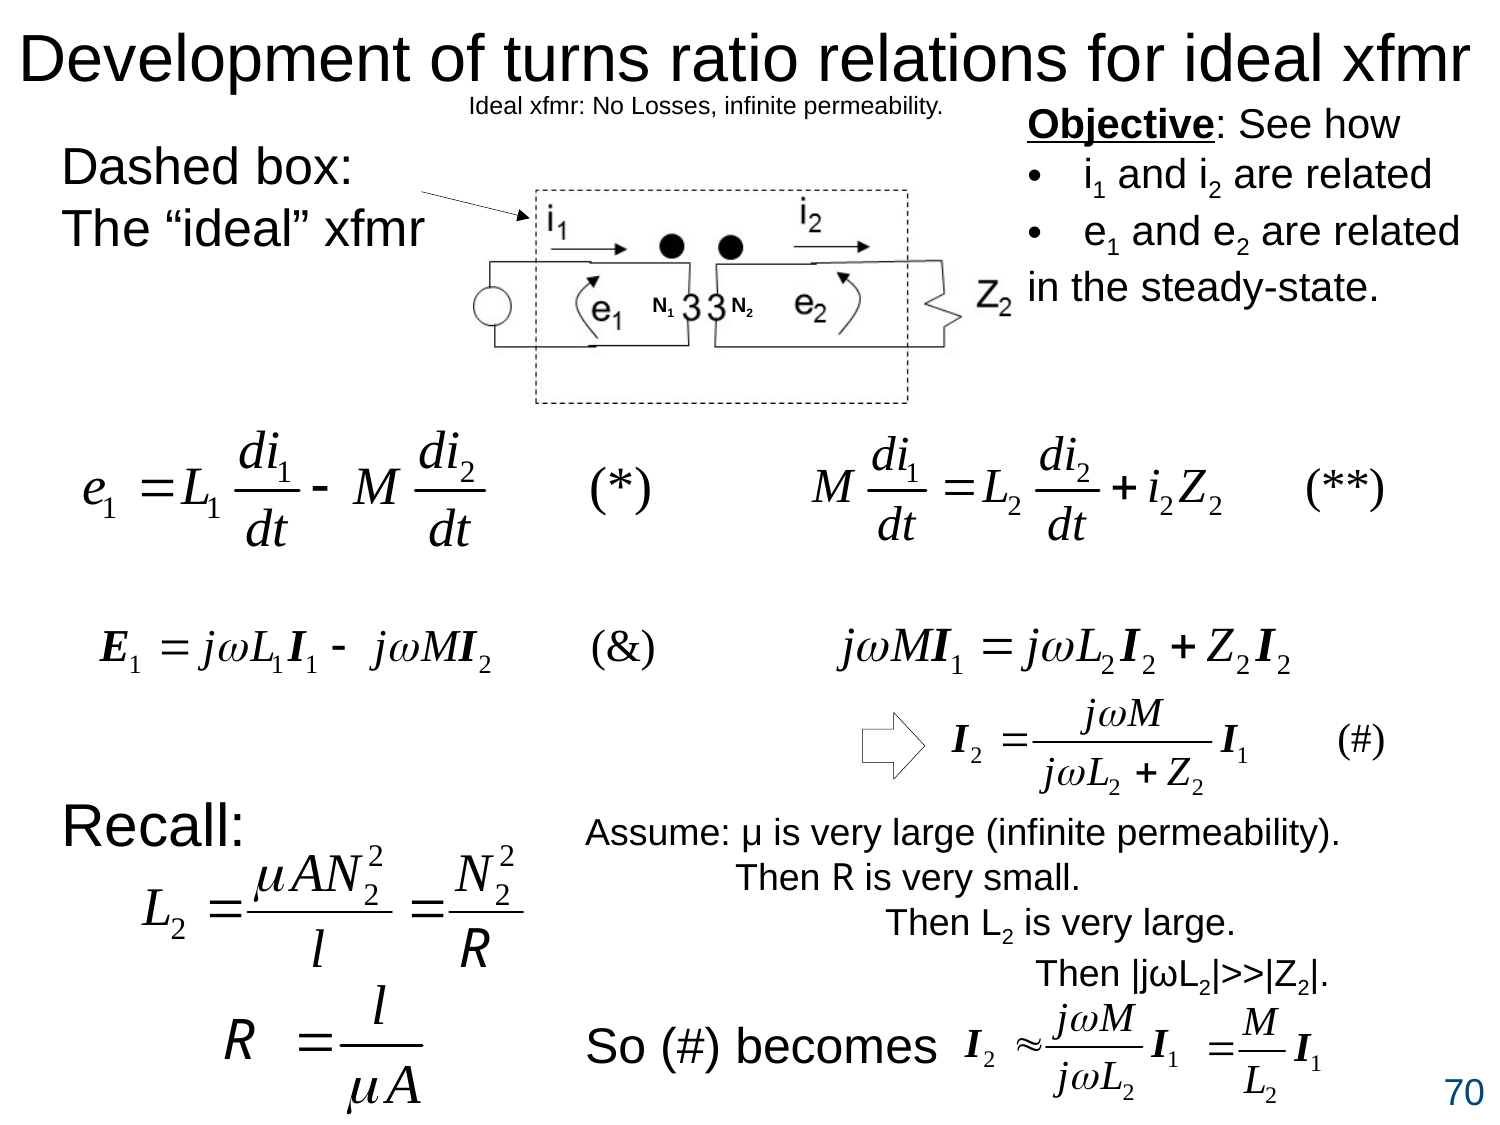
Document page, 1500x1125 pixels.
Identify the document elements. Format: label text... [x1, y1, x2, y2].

text_box Assume: μ is very large (infinite permeability). Then R is very small. Then L2 is very large. Then |jωL2|>>|Z2|. [570, 800, 1500, 1008]
slide_number 70 [1387, 1060, 1500, 1125]
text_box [956, 991, 1186, 1109]
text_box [1198, 995, 1327, 1113]
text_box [132, 830, 532, 980]
text_box Development of turns ratio relations for ideal xfmr [0, 7, 1497, 102]
text_box Ideal xfmr: No Losses, infinite permeability. [453, 82, 967, 128]
text_box Dashed box: The “ideal” xfmr [46, 124, 446, 265]
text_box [803, 420, 1396, 552]
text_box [416, 174, 1077, 411]
text_box [860, 710, 927, 782]
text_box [74, 414, 663, 559]
text_box So (#) becomes [570, 1006, 951, 1082]
text_box Recall: [46, 779, 550, 867]
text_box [90, 615, 663, 685]
text_box Objective: See how i1 and i2 are related e1 and e2 are related in the steady-state. [1012, 88, 1497, 318]
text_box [943, 687, 1395, 805]
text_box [215, 970, 433, 1125]
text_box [824, 612, 1301, 687]
